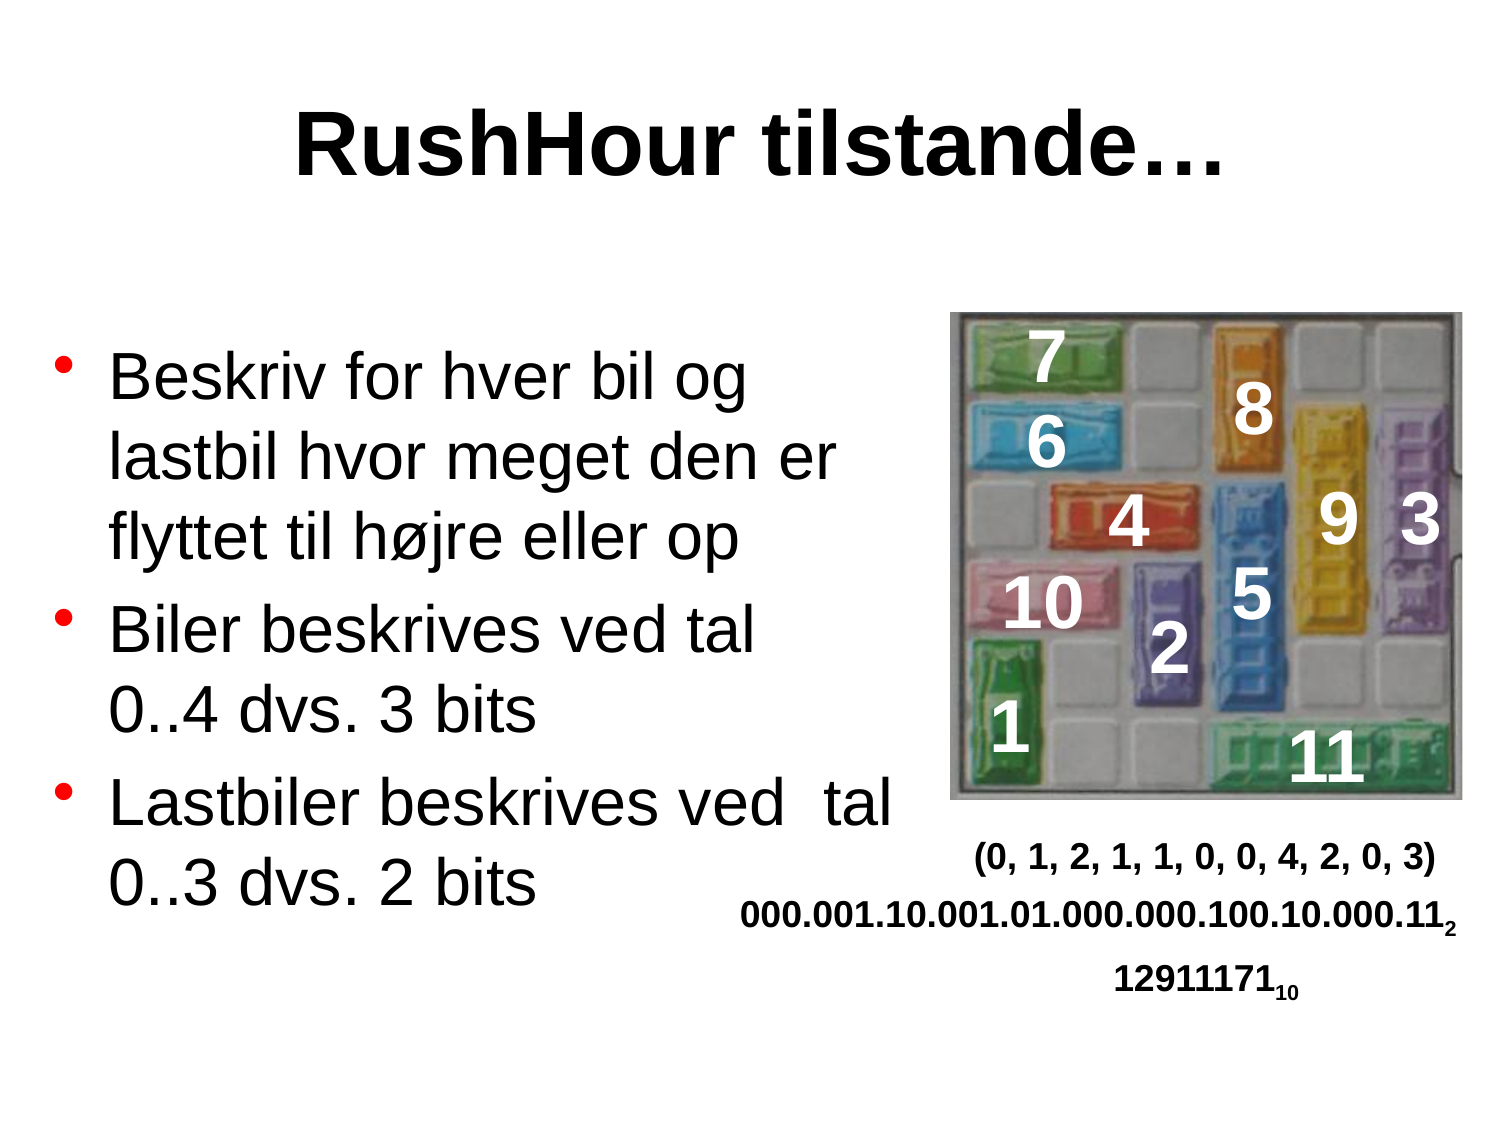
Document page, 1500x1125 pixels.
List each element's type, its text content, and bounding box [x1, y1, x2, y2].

list Beskriv for hver bil og lastbil hvor meget den er flyttet til højre eller op Biler beskrives ved tal 0..4 dvs. 3 bits Lastbiler beskrives ved tal 0..3 dvs. 2 bits [37, 324, 950, 888]
title RushHour tilstande… [75, 45, 1450, 233]
text_box (0, 1, 2, 1, 1, 0, 0, 4, 2, 0, 3) 000.001.10.001.01.000.000.100.10.000.112 1291117110 [725, 824, 1500, 1012]
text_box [949, 299, 1463, 801]
